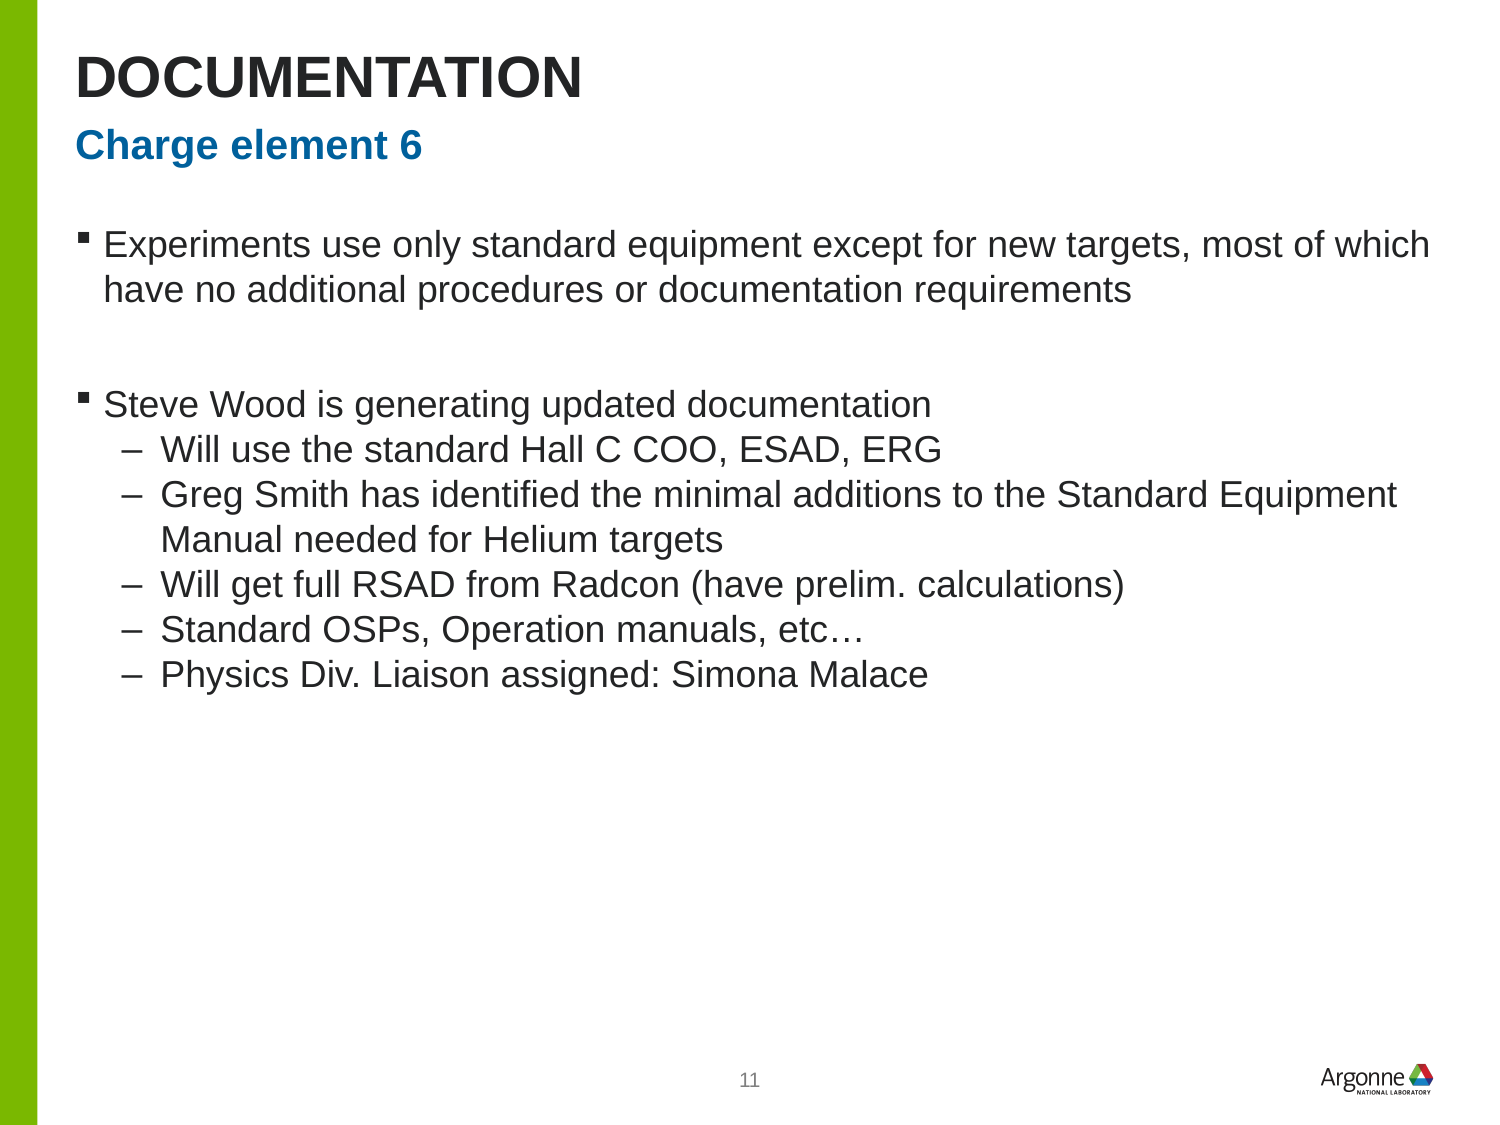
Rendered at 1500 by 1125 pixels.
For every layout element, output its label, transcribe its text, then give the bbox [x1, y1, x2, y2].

slide_number 11 [712, 1061, 788, 1092]
picture [1315, 1055, 1442, 1102]
list Charge element 6 [75, 123, 1449, 206]
list Experiments use only standard equipment except for new targets, most of which have no additional procedures or documentation requirements Steve Wood is generating updated documentation Will use the standard Hall C COO, ESAD, ERG Greg Smith has identified the minimal additions to the Standard Equipment Manual needed for Helium targets Will get full RSAD from Radcon (have prelim. calculations) Standard OSPs, Operation manuals, etc… Physics Div. Liaison assigned: Simona Malace [75, 220, 1449, 946]
title Documentation [75, 45, 1449, 123]
